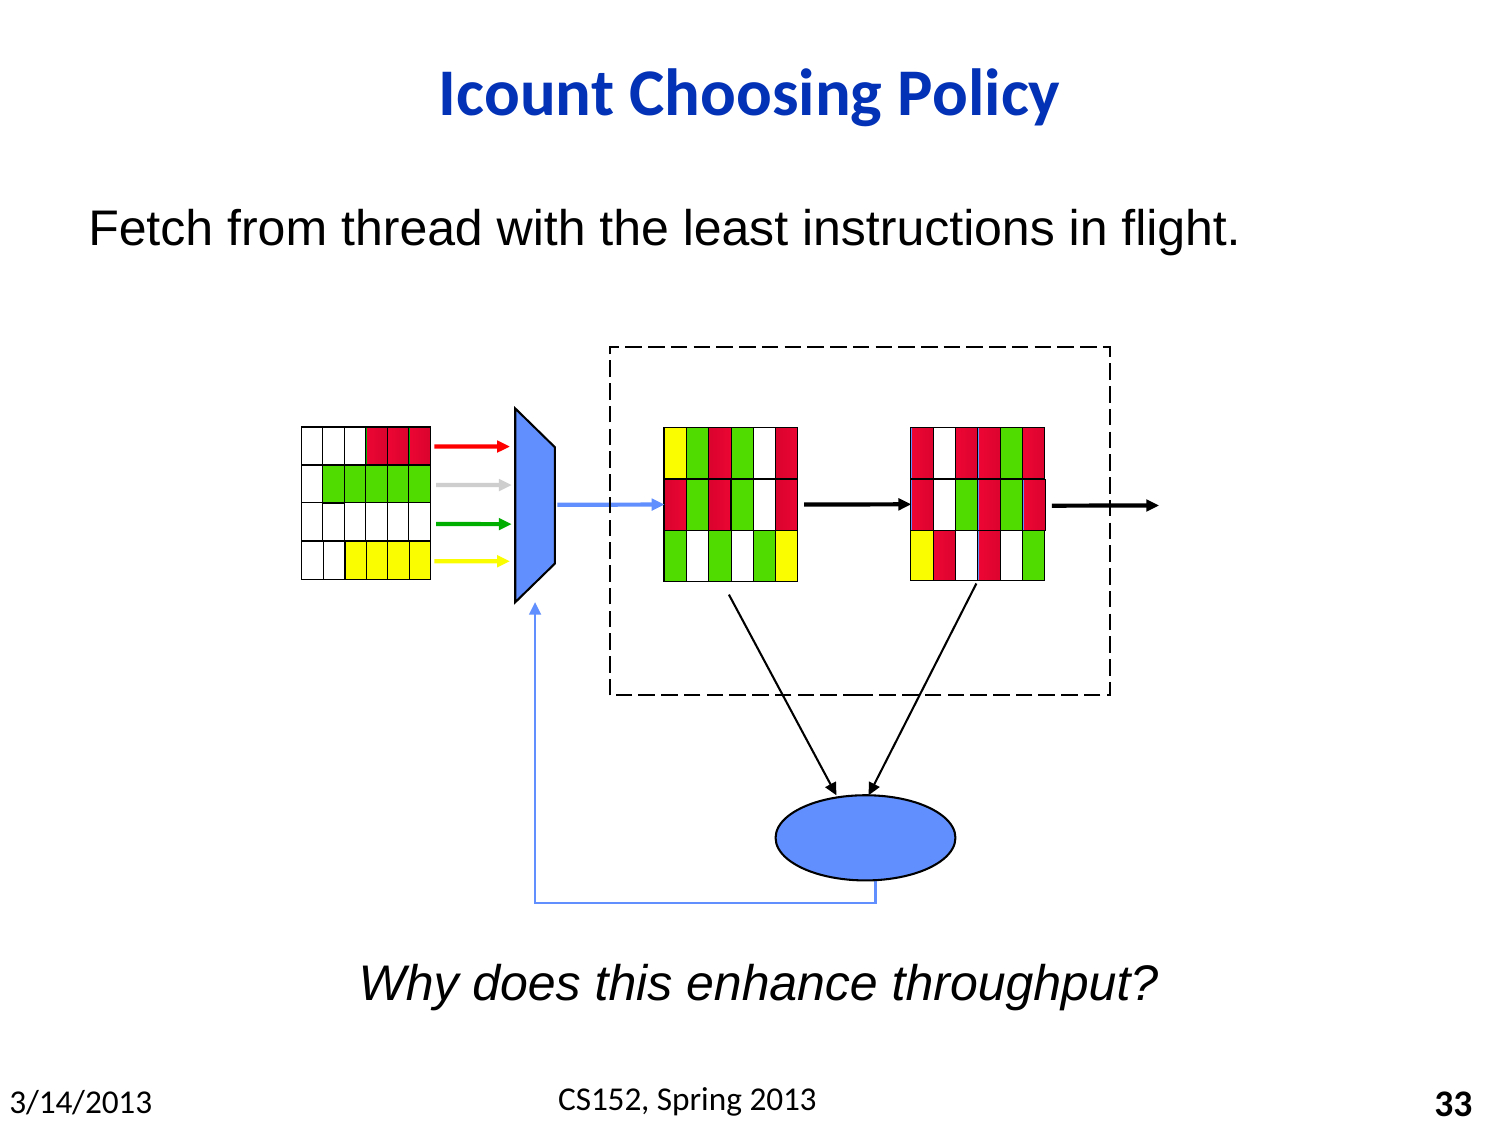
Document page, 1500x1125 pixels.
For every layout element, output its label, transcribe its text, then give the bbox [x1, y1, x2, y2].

slide_number 33 [1174, 1076, 1488, 1125]
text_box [301, 347, 1160, 881]
text_box Why does this enhance throughput? [61, 949, 1456, 1070]
text_box Fetch from thread with the least instructions in flight. [73, 195, 1458, 315]
title Icount Choosing Policy [162, 0, 1338, 188]
